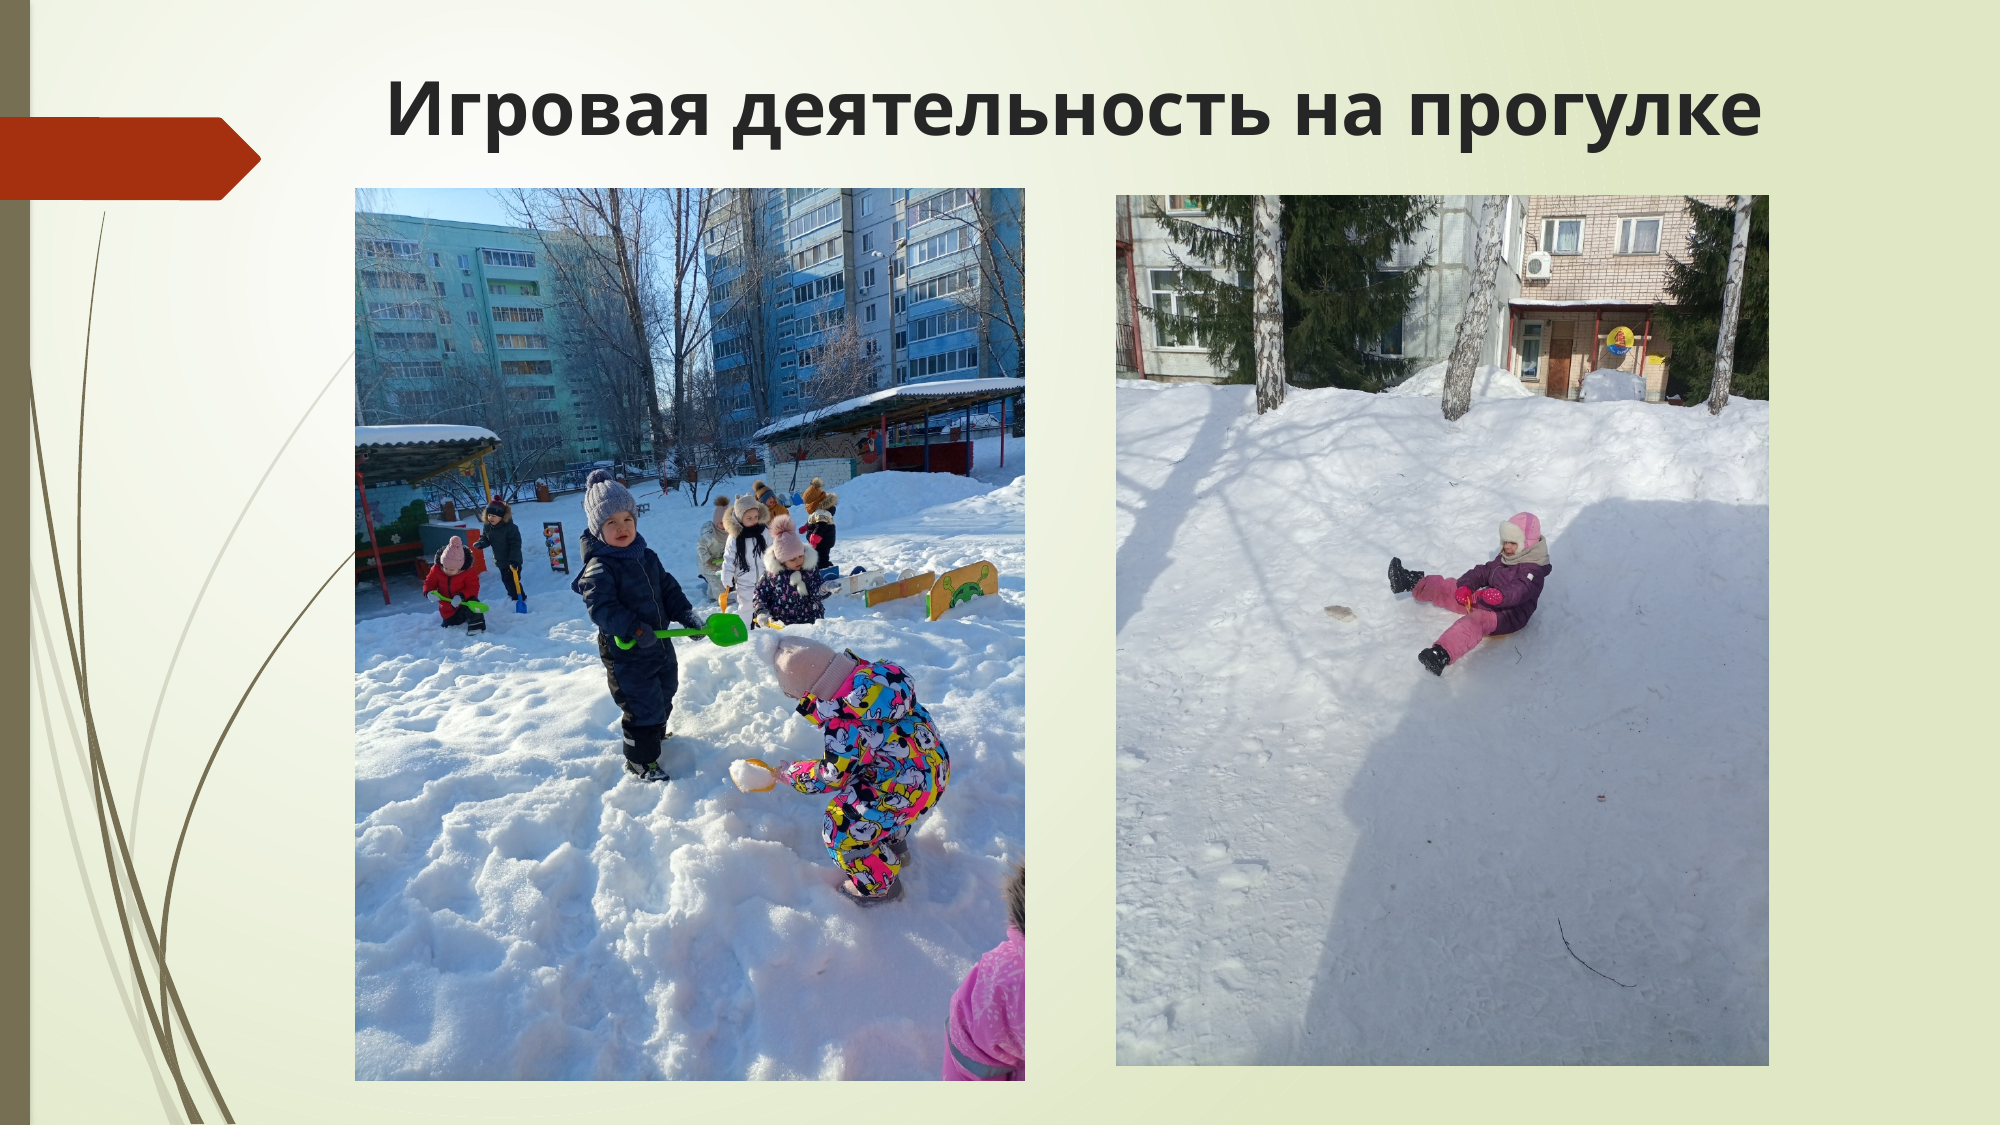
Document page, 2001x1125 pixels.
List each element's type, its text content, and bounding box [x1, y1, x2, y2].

title Игровая деятельность на прогулке [262, 52, 1888, 313]
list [355, 188, 1025, 1081]
picture [1115, 195, 1770, 1066]
